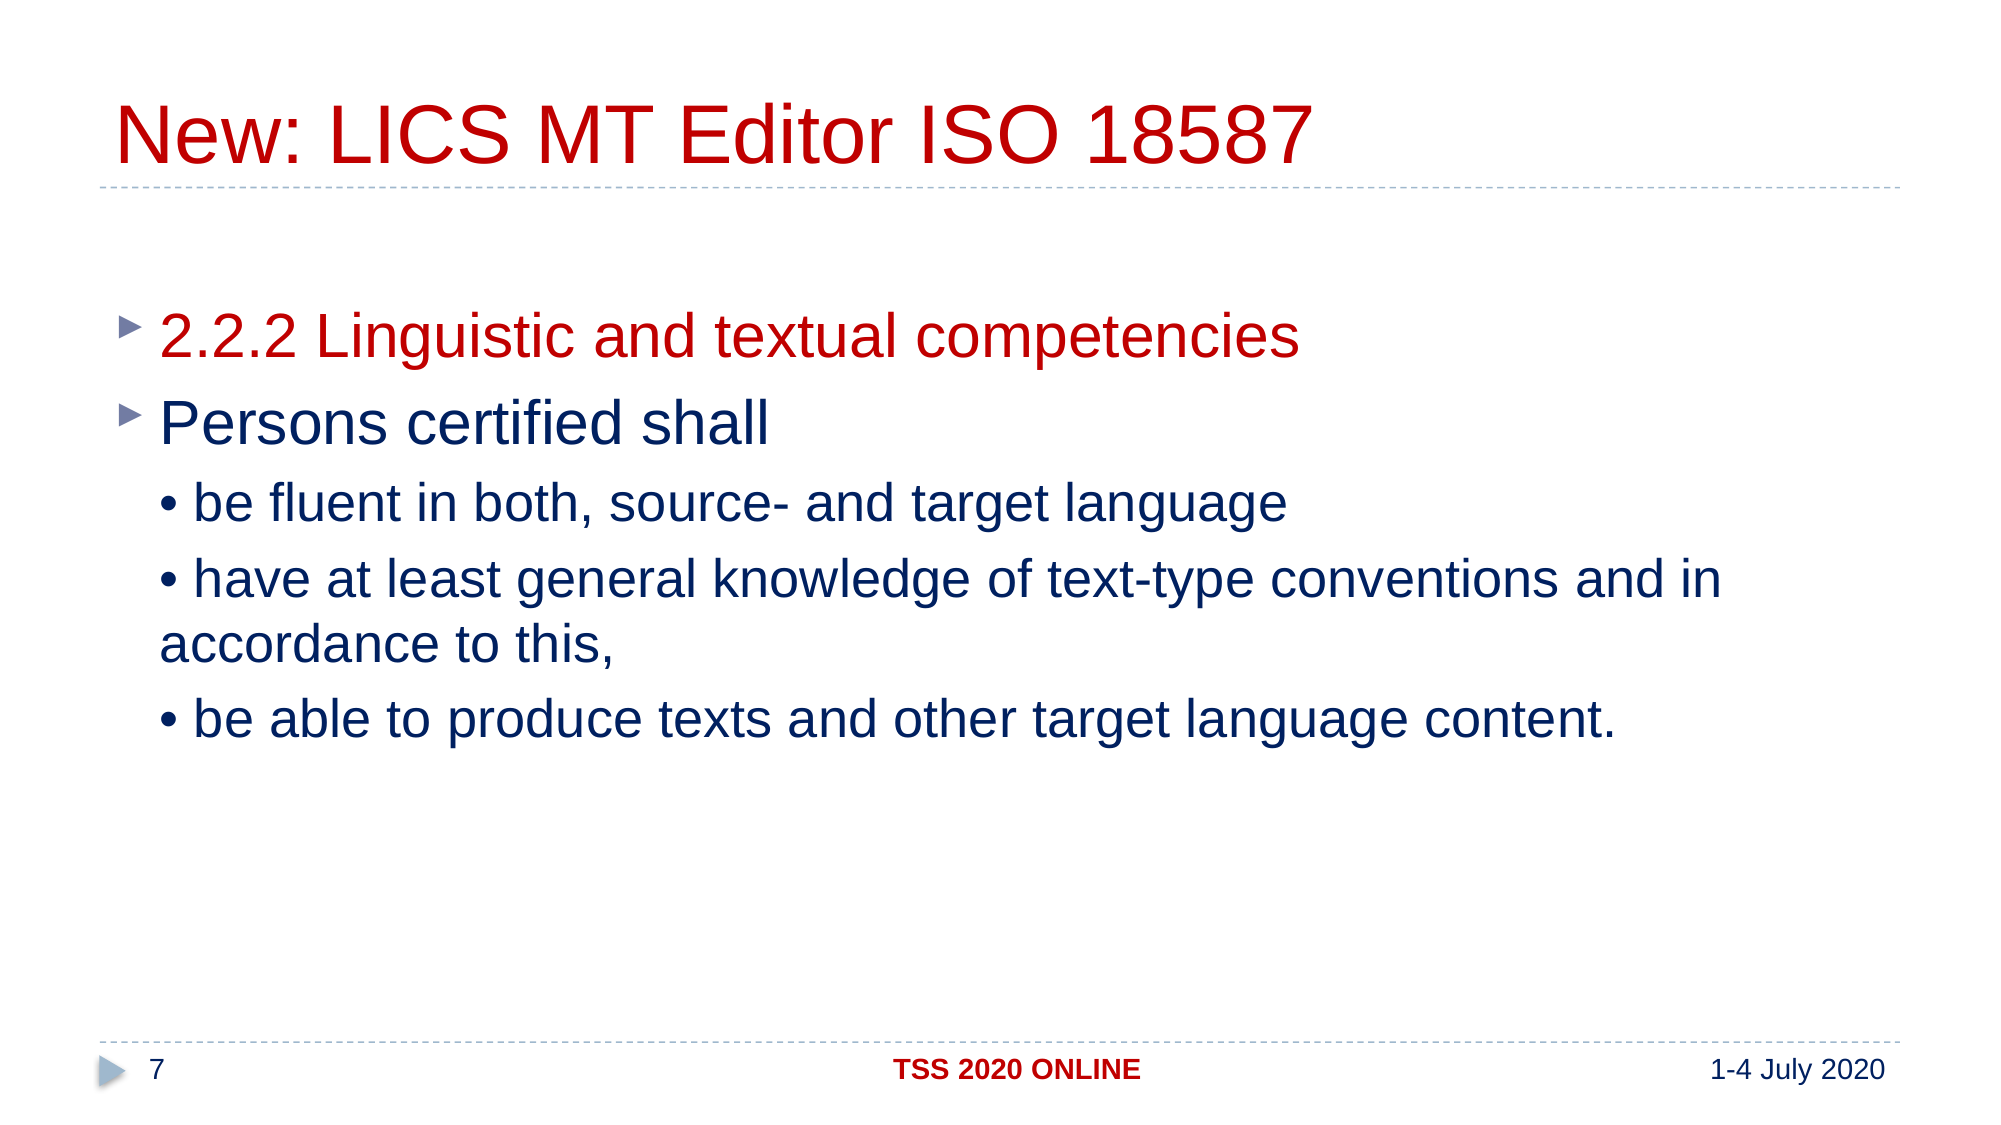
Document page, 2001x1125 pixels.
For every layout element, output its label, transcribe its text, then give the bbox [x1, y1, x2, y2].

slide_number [1401, 1042, 1901, 1103]
slide_number 7 [134, 1042, 568, 1103]
title New: LICS MT Editor ISO 18587 [99, 24, 1900, 188]
list 2.2.2 Linguistic and textual competencies Persons certified shall • be fluent in both, source- and target language • have at least general knowledge of text-type conventions and in accordance to this, • be able to produce texts and other target language content. [99, 200, 1900, 1010]
footer TSS 2020 ONLINE [634, 1042, 1401, 1103]
